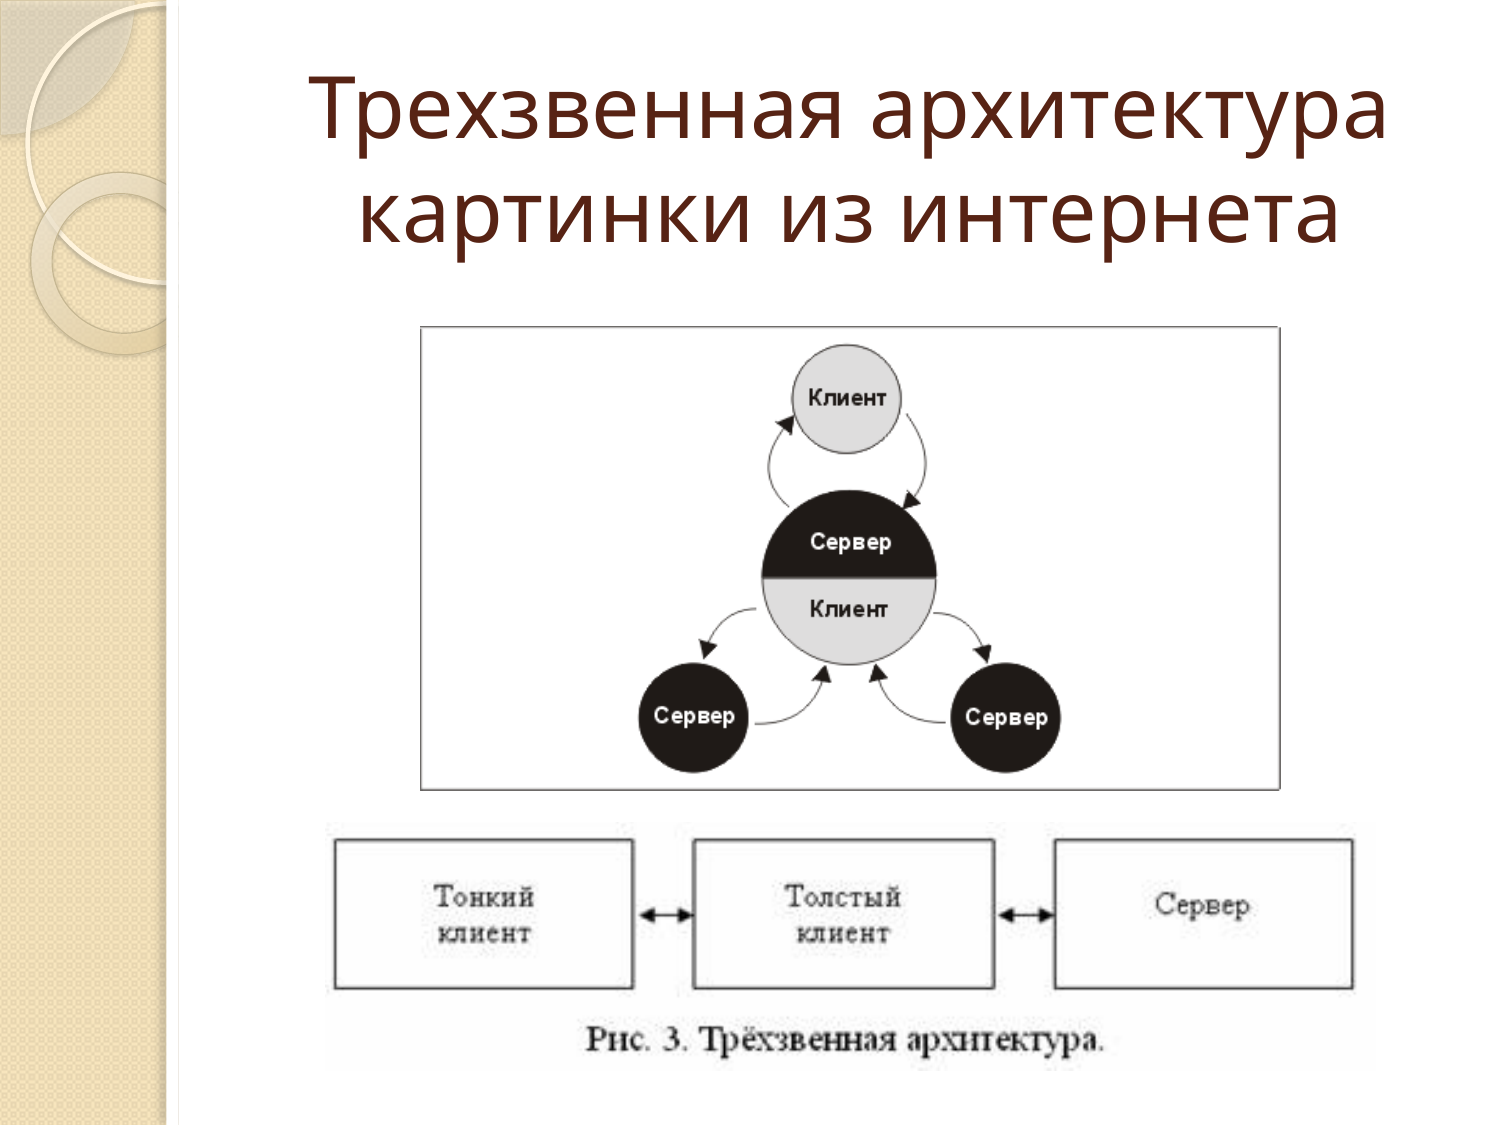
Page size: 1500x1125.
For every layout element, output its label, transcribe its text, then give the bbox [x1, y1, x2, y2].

title Трехзвенная архитектура картинки из интернета [235, 45, 1466, 268]
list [324, 822, 1376, 1071]
picture [420, 325, 1281, 791]
